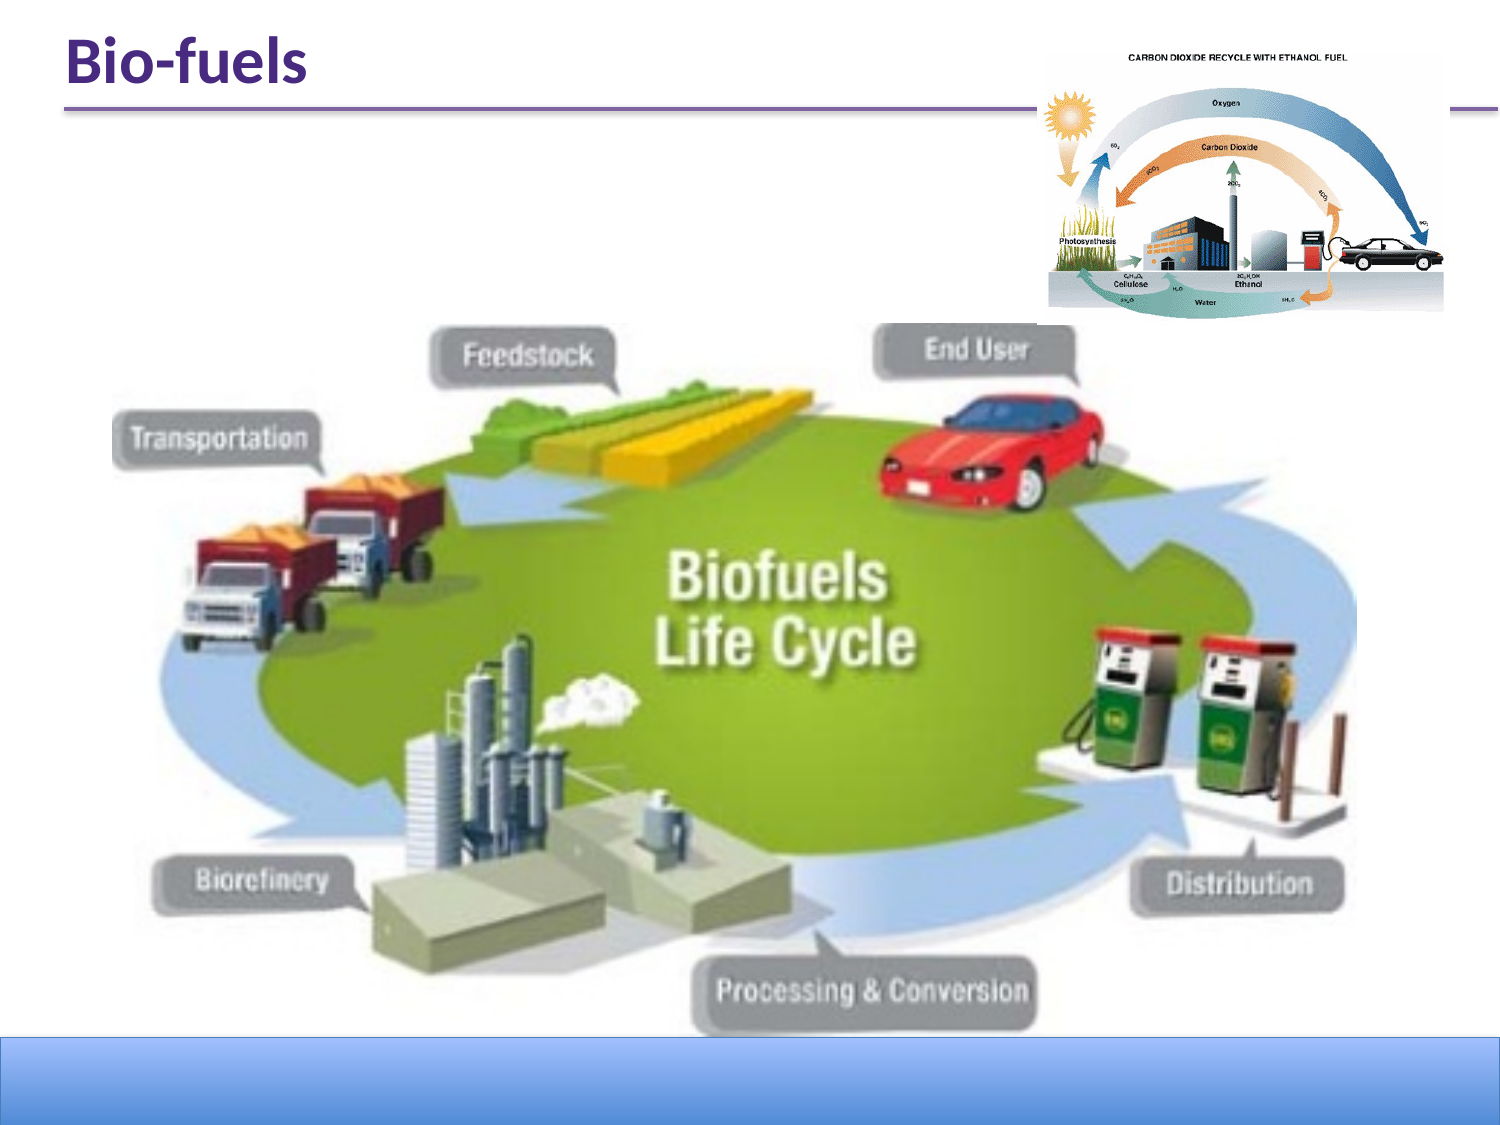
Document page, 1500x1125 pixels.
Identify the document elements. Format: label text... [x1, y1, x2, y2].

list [112, 323, 1357, 1037]
title Bio-fuels [50, 11, 1401, 103]
text_box [0, 1037, 1500, 1125]
picture [1037, 49, 1451, 326]
